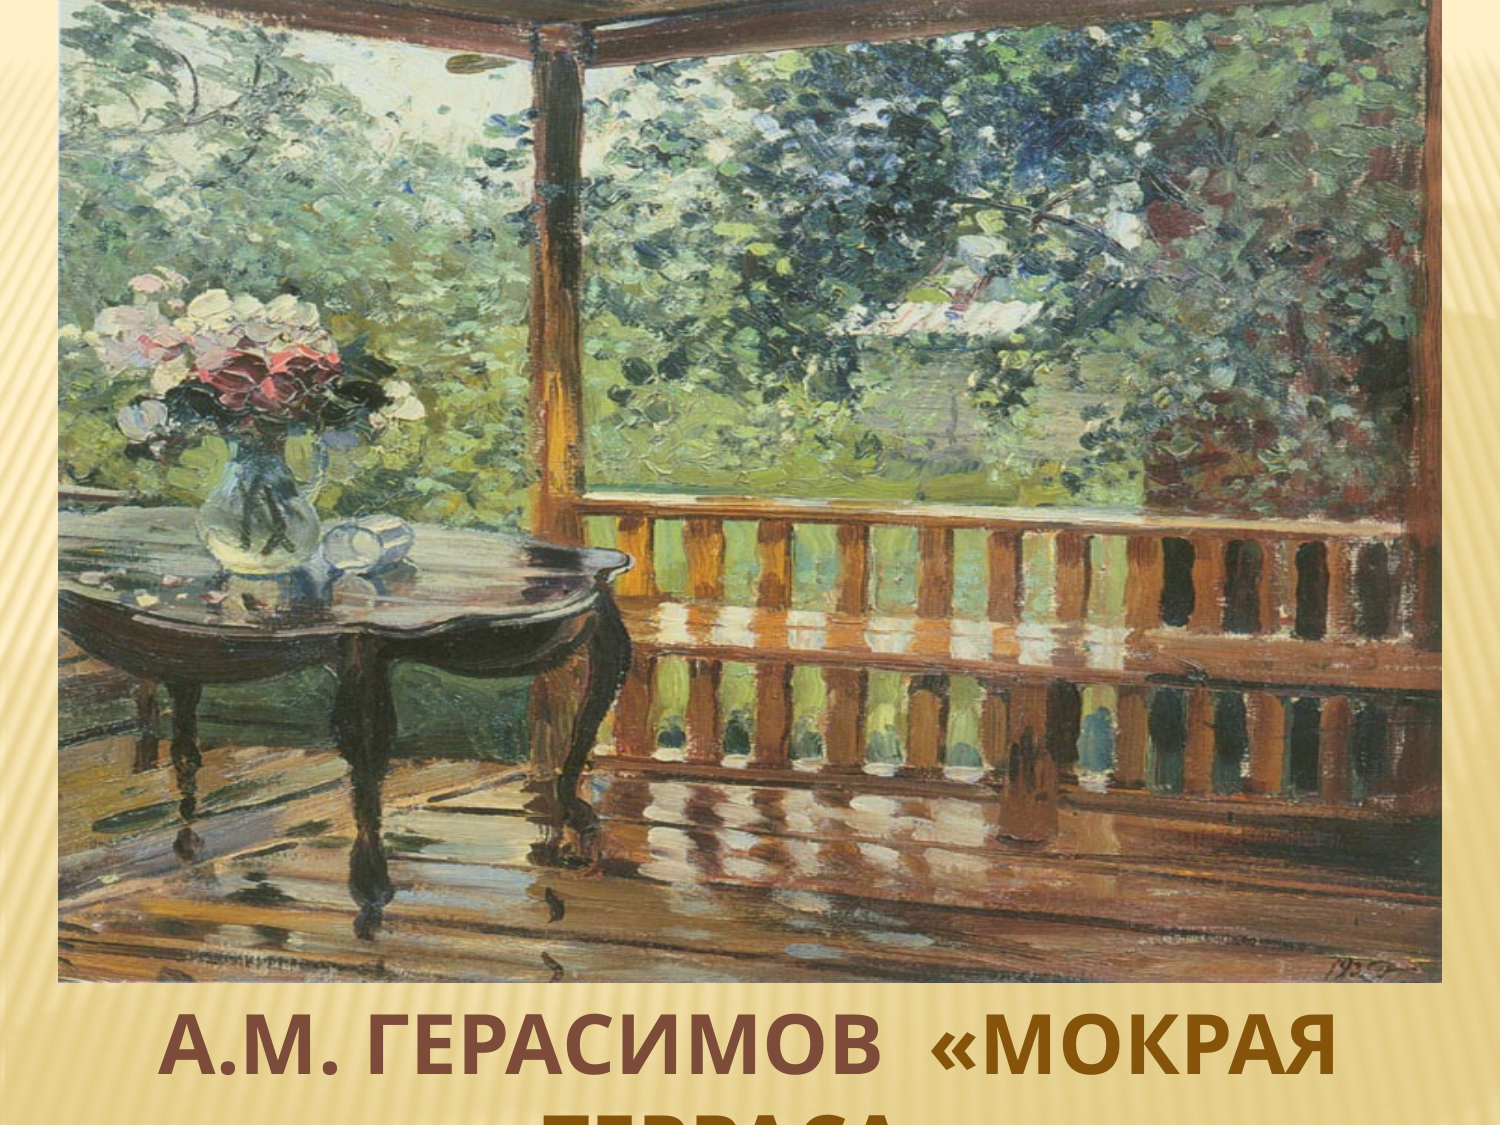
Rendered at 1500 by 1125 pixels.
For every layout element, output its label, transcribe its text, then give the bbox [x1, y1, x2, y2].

text_box А.М. Герасимов «Мокрая терраса» [0, 984, 1500, 1125]
picture [58, 0, 1442, 984]
